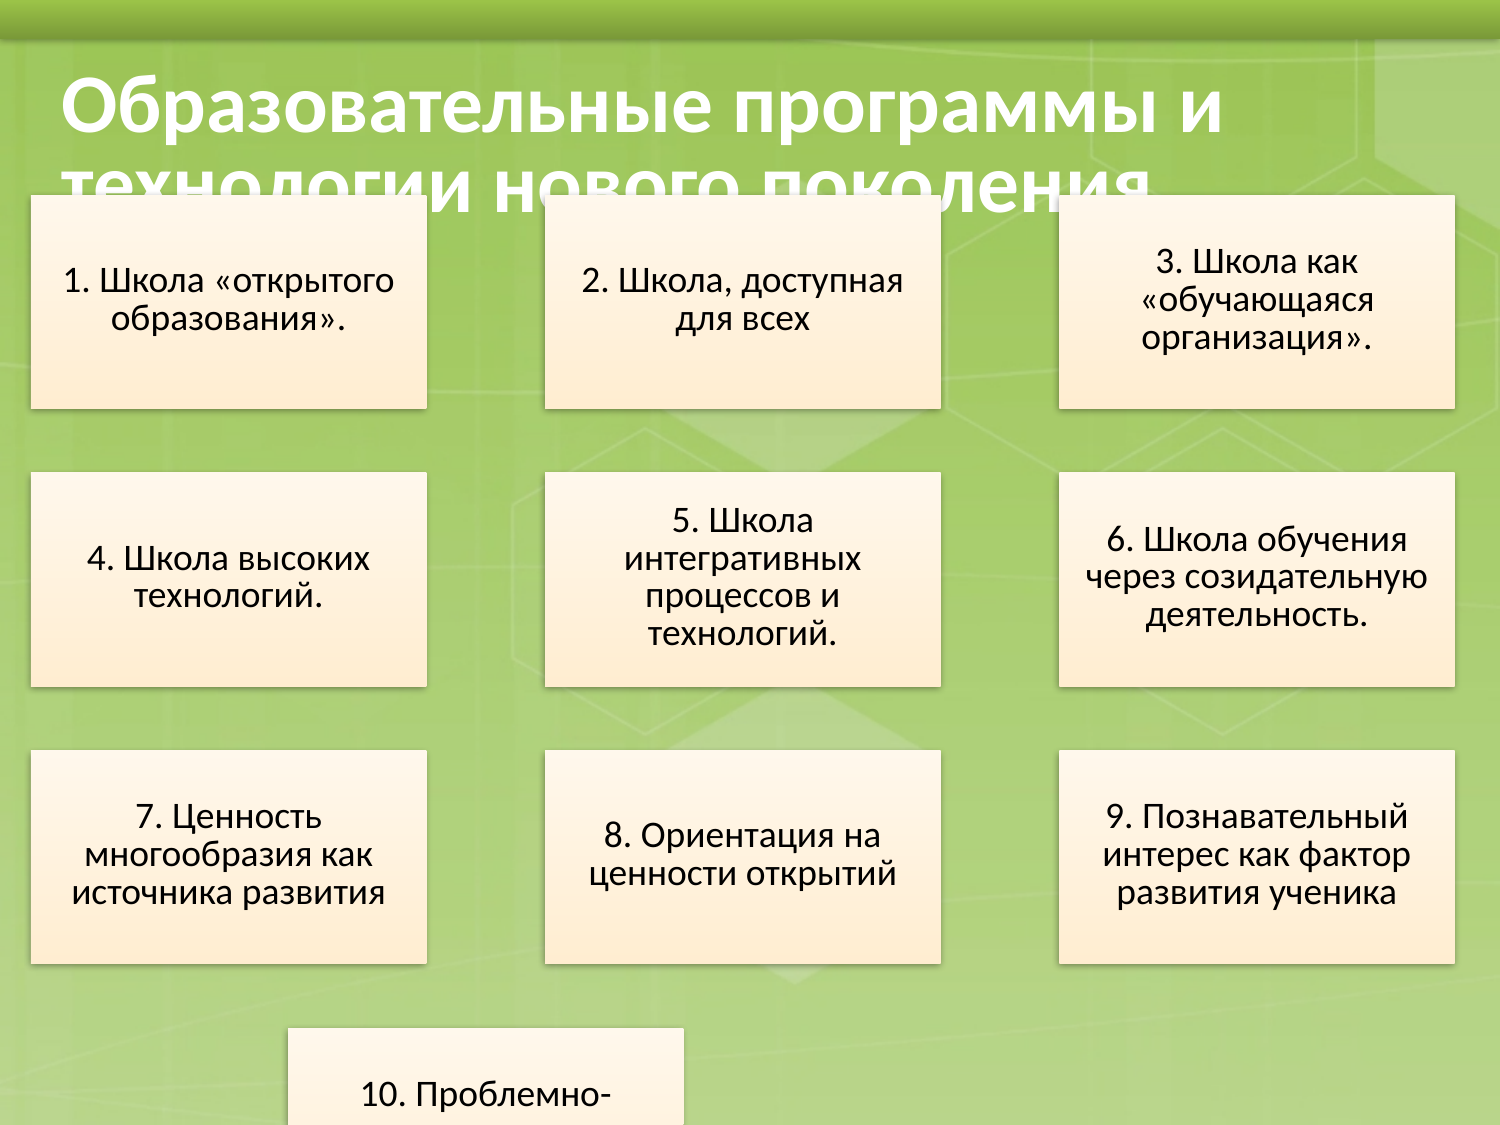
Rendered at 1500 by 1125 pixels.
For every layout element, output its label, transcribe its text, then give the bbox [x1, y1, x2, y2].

title Образовательные программы и технологии нового поколения [46, 45, 1472, 237]
picture [0, 39, 1500, 1125]
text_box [30, 194, 1455, 1065]
